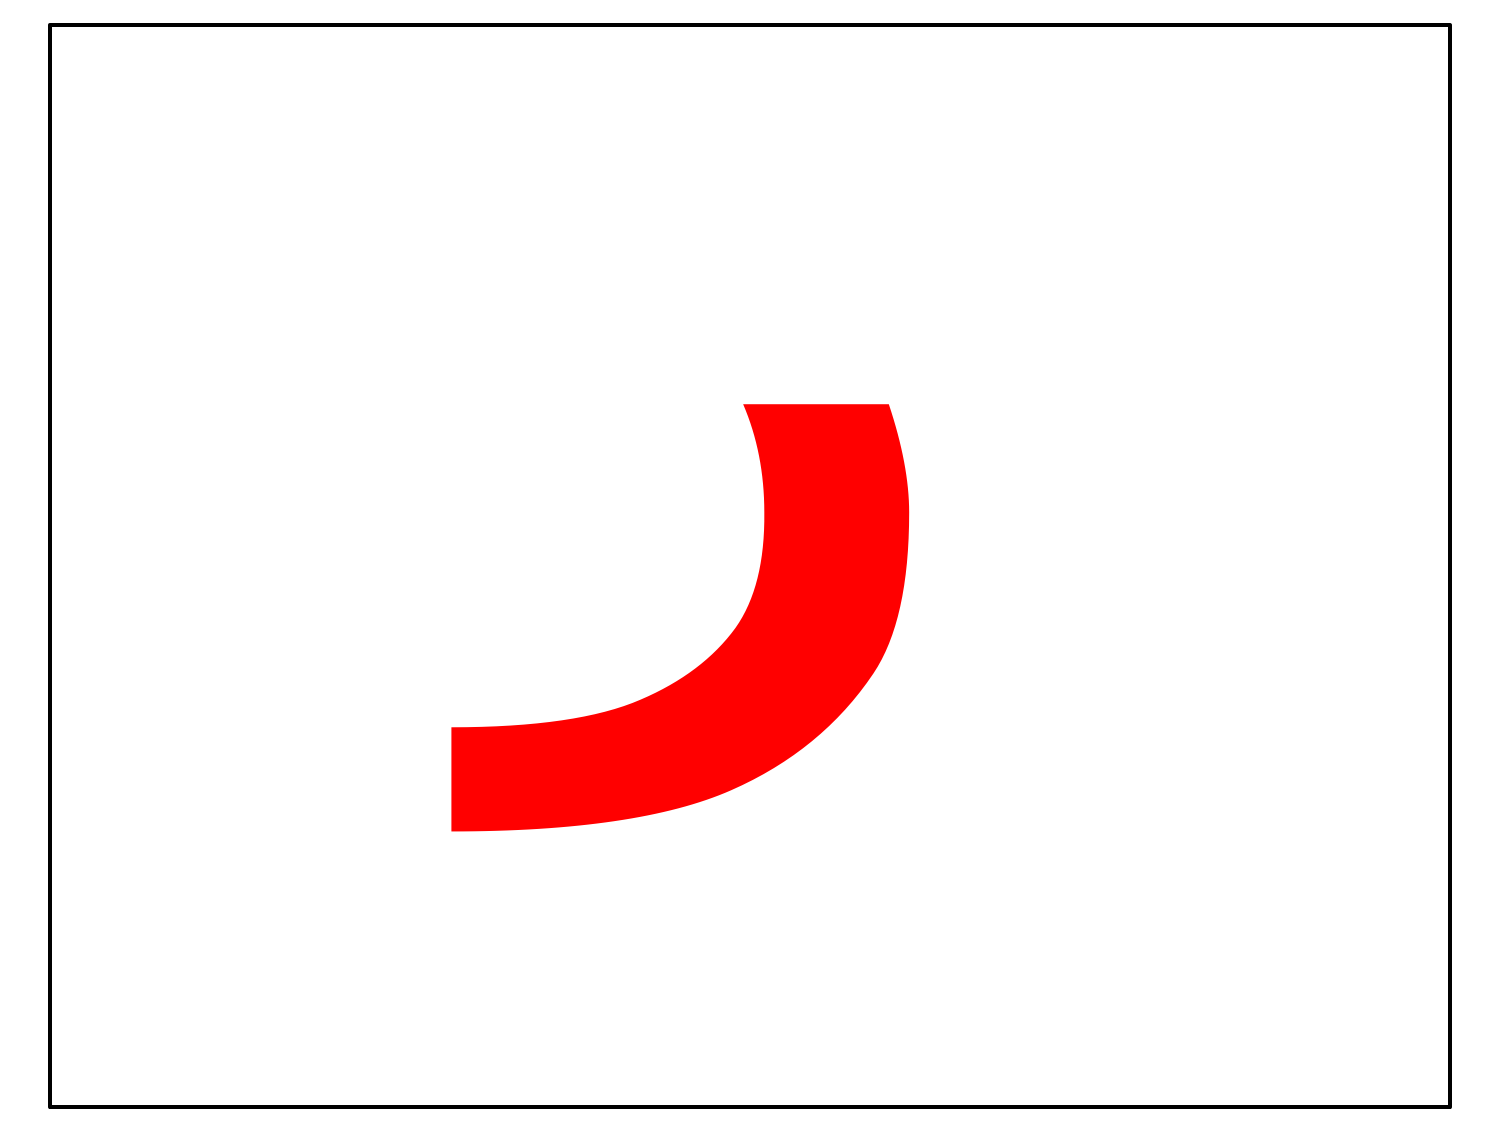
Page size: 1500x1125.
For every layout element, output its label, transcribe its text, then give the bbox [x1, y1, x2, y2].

text_box [48, 23, 1452, 1109]
table_header ر [463, 0, 991, 977]
